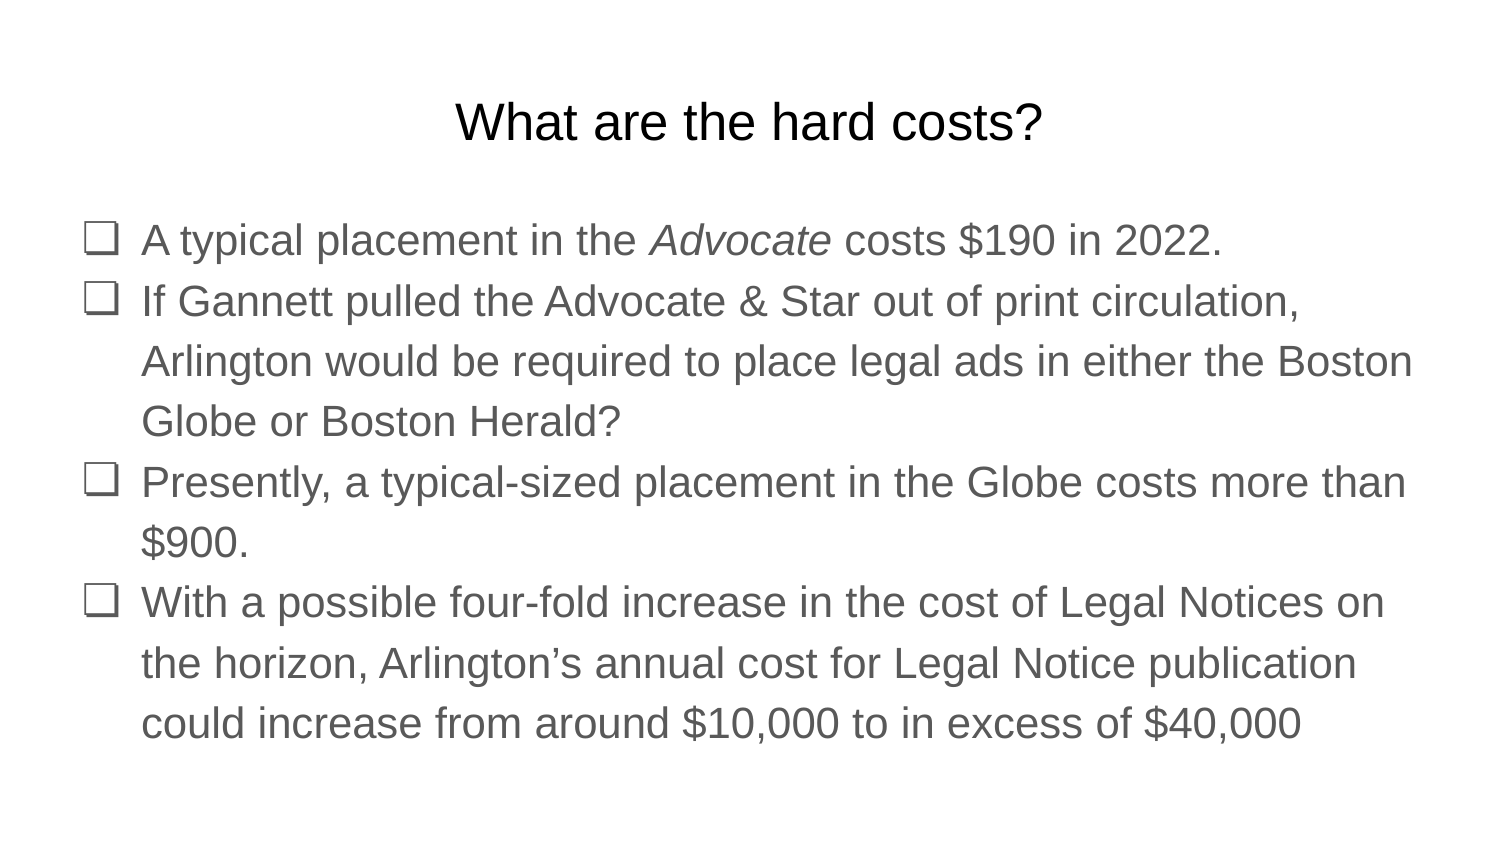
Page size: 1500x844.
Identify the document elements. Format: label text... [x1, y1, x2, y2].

title What are the hard costs? [51, 72, 1449, 167]
list A typical placement in the Advocate costs $190 in 2022. If Gannett pulled the Advocate & Star out of print circulation, Arlington would be required to place legal ads in either the Boston Globe or Boston Herald? Presently, a typical-sized placement in the Globe costs more than $900. With a possible four-fold increase in the cost of Legal Notices on the horizon, Arlington’s annual cost for Legal Notice publication could increase from around $10,000 to in excess of $40,000 [51, 189, 1449, 750]
